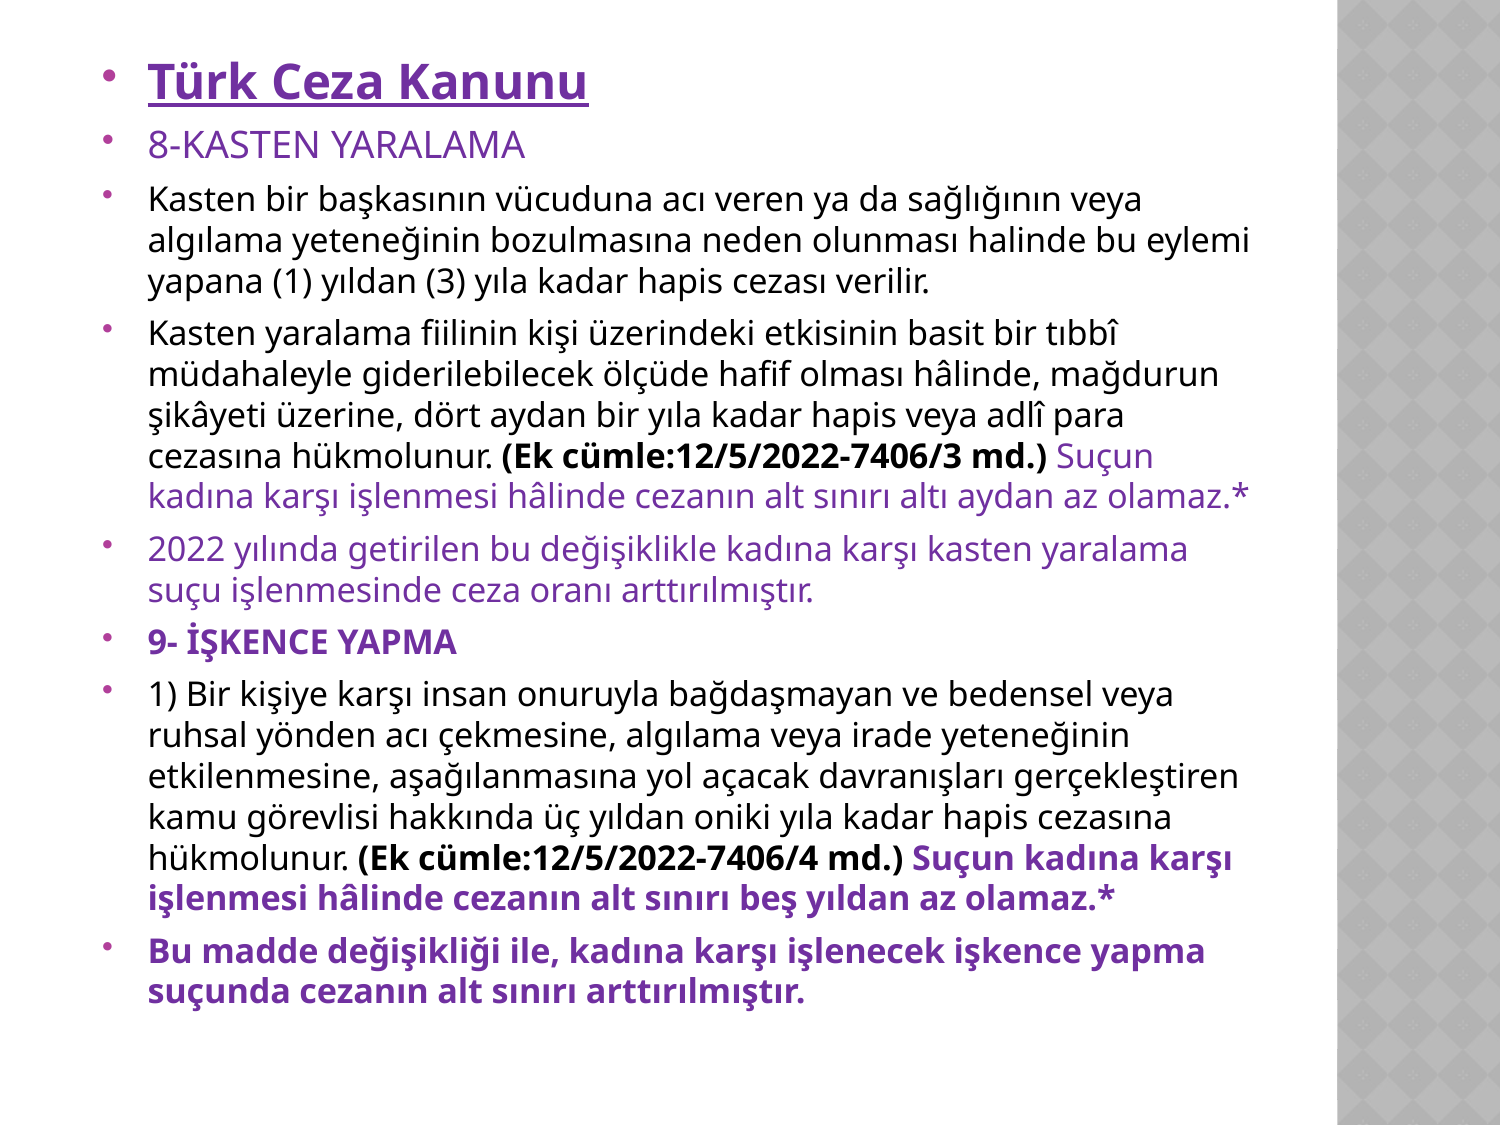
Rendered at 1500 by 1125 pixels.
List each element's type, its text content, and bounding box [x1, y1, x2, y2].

list Türk Ceza Kanunu 8-KASTEN YARALAMA Kasten bir başkasının vücuduna acı veren ya da sağlığının veya algılama yeteneğinin bozulmasına neden olunması halinde bu eylemi yapana (1) yıldan (3) yıla kadar hapis cezası verilir. Kasten yaralama fiilinin kişi üzerindeki etkisinin basit bir tıbbî müdahaleyle giderilebilecek ölçüde hafif olması hâlinde, mağdurun şikâyeti üzerine, dört aydan bir yıla kadar hapis veya adlî para cezasına hükmolunur. (Ek cümle:12/5/2022-7406/3 md.) Suçun kadına karşı işlenmesi hâlinde cezanın alt sınırı altı aydan az olamaz.* 2022 yılında getirilen bu değişiklikle kadına karşı kasten yaralama suçu işlenmesinde ceza oranı arttırılmıştır. 9- İŞKENCE YAPMA 1) Bir kişiye karşı insan onuruyla bağdaşmayan ve bedensel veya ruhsal yönden acı çekmesine, algılama veya irade yeteneğinin etkilenmesine, aşağılanmasına yol açacak davranışları gerçekleştiren kamu görevlisi hakkında üç yıldan oniki yıla kadar hapis cezasına hükmolunur. (Ek cümle:12/5/2022-7406/4 md.) Suçun kadına karşı işlenmesi hâlinde cezanın alt sınırı beş yıldan az olamaz.* Bu madde değişikliği ile, kadına karşı işlenecek işkence yapma suçunda cezanın alt sınırı arttırılmıştır. [88, 42, 1276, 1047]
